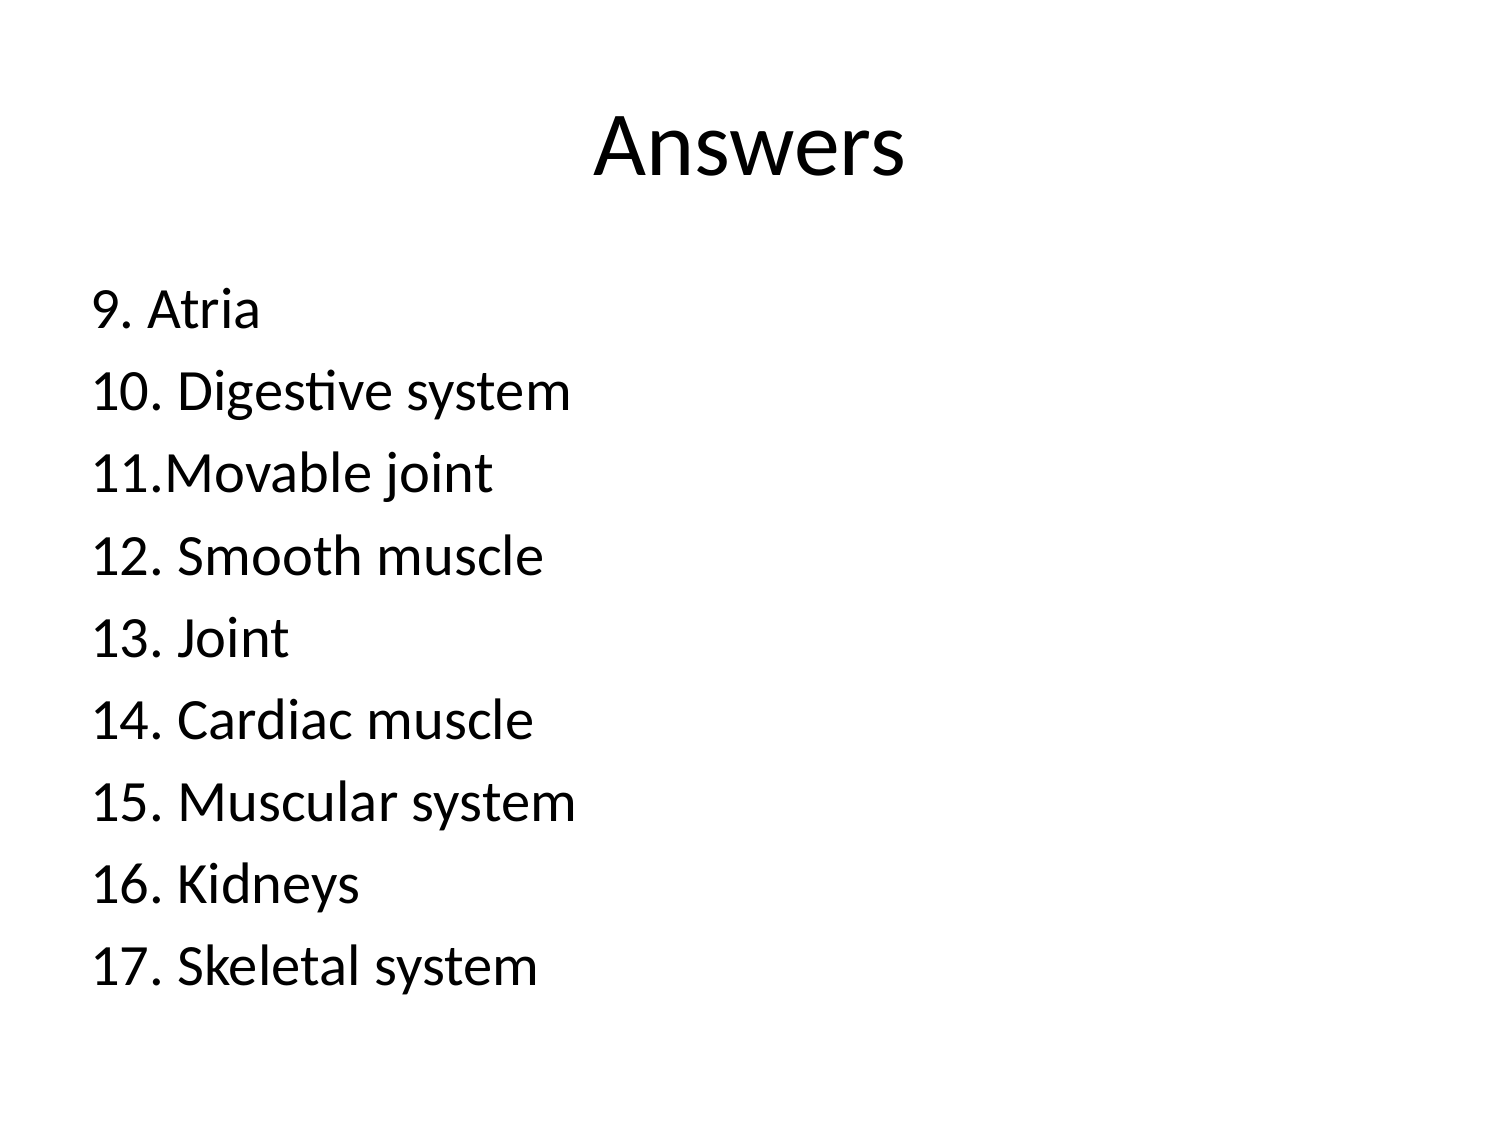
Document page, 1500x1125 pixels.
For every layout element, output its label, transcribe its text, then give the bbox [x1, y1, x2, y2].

title Answers [75, 45, 1425, 233]
list 9. Atria 10. Digestive system 11.Movable joint 12. Smooth muscle 13. Joint 14. Cardiac muscle 15. Muscular system 16. Kidneys 17. Skeletal system [75, 262, 1425, 1005]
